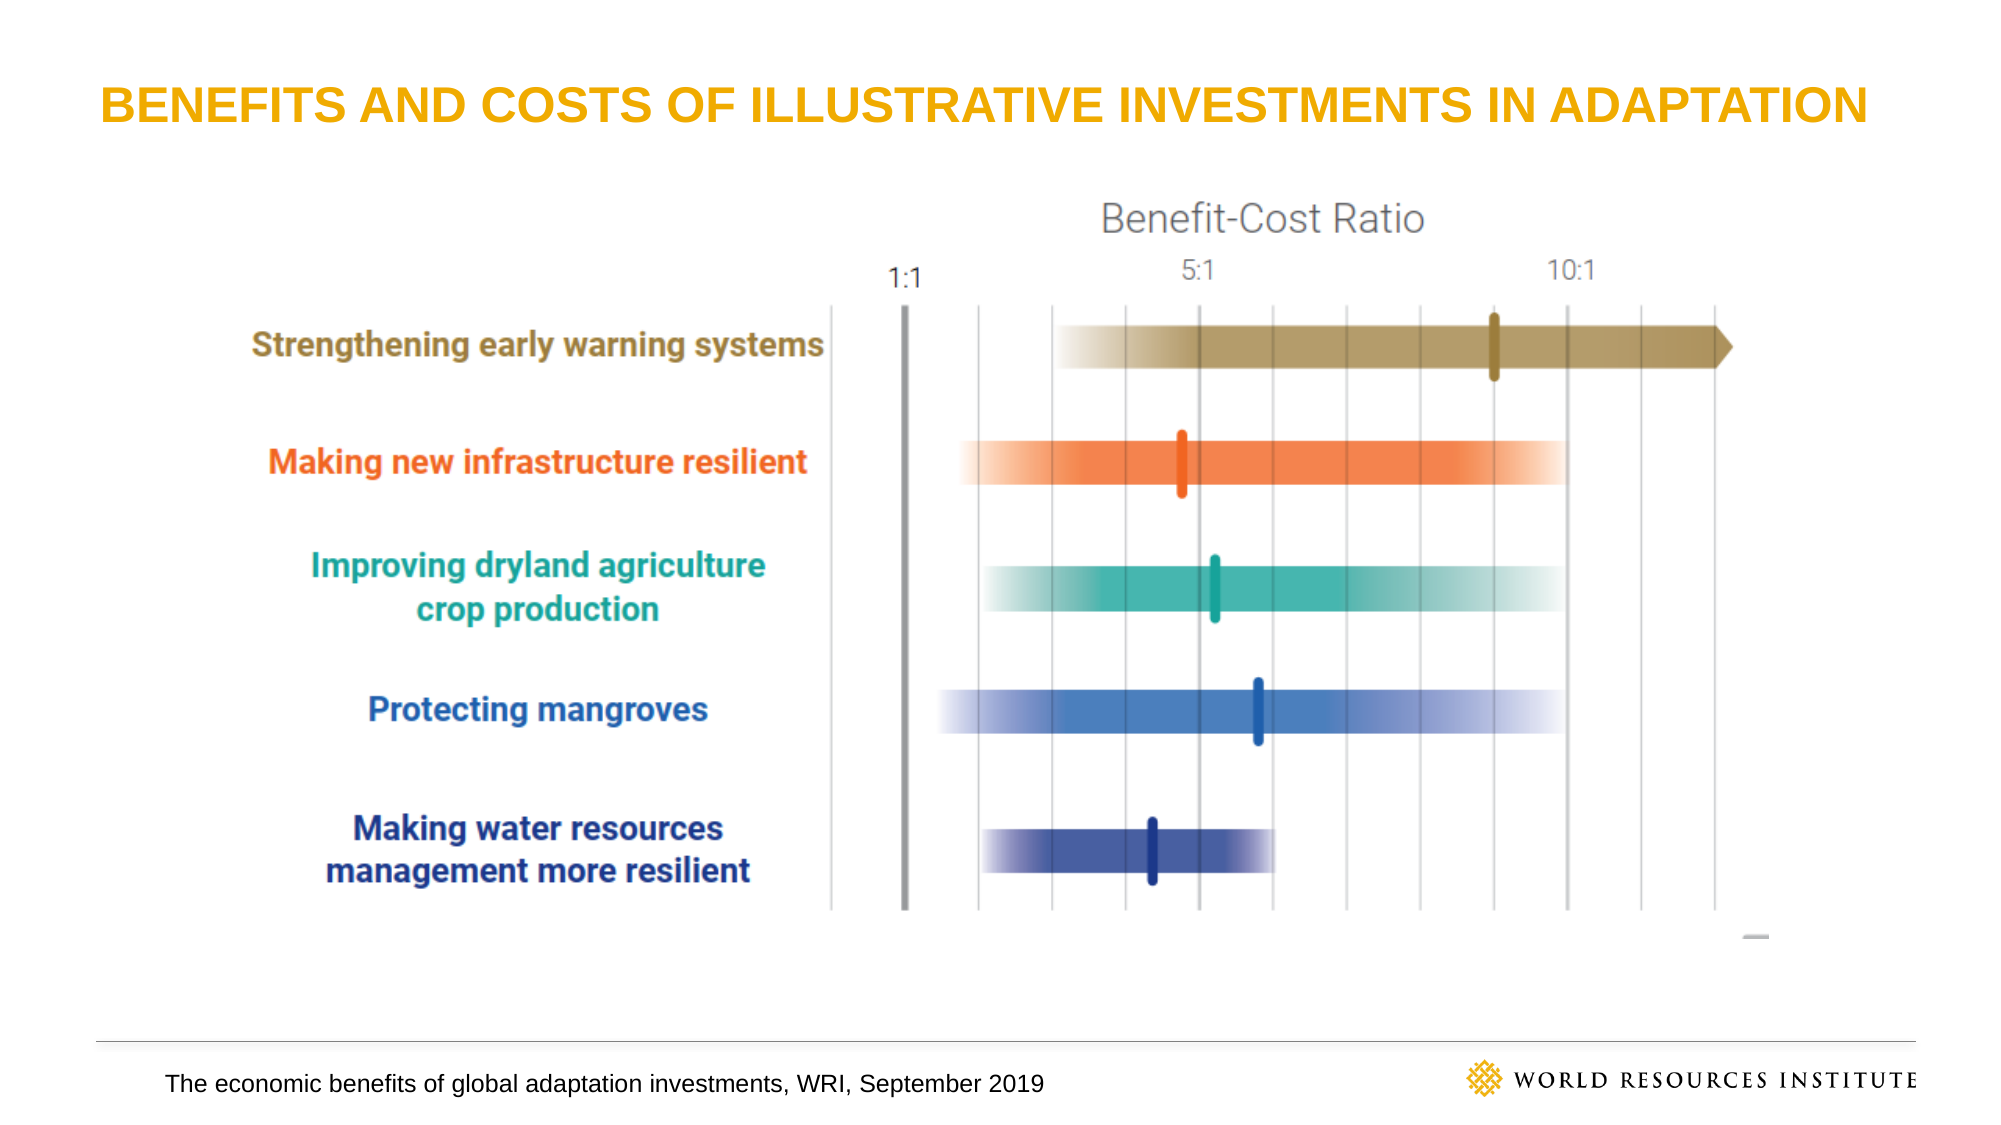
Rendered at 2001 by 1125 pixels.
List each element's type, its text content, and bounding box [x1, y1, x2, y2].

picture [1466, 1059, 1916, 1097]
picture [230, 186, 1769, 939]
title Benefits and Costs of Illustrative Investments in Adaptation [99, 64, 1949, 195]
list The economic benefits of global adaptation investments, WRI, September 2019 [164, 1051, 1099, 1114]
